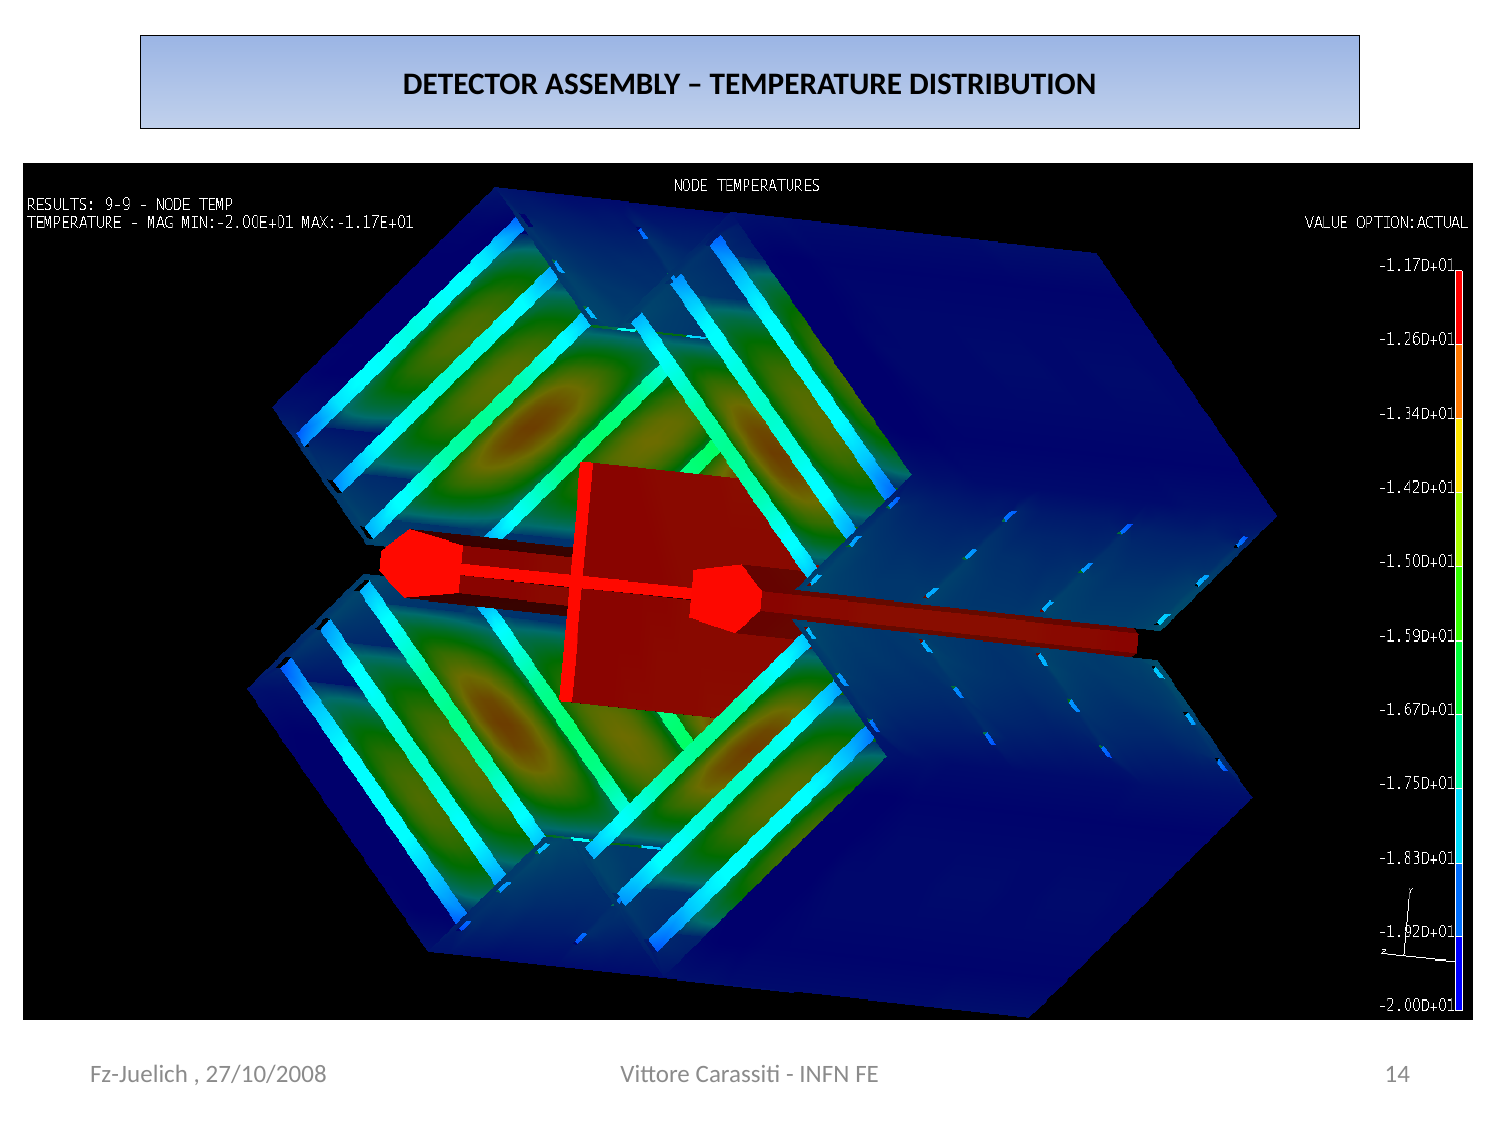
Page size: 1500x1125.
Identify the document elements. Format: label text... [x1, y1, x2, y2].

picture [23, 163, 1473, 1020]
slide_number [75, 1042, 425, 1103]
title DETECTOR ASSEMBLY – TEMPERATURE DISTRIBUTION [140, 35, 1360, 129]
slide_number 14 [1074, 1042, 1425, 1103]
footer Vittore Carassiti - INFN FE [512, 1042, 988, 1103]
